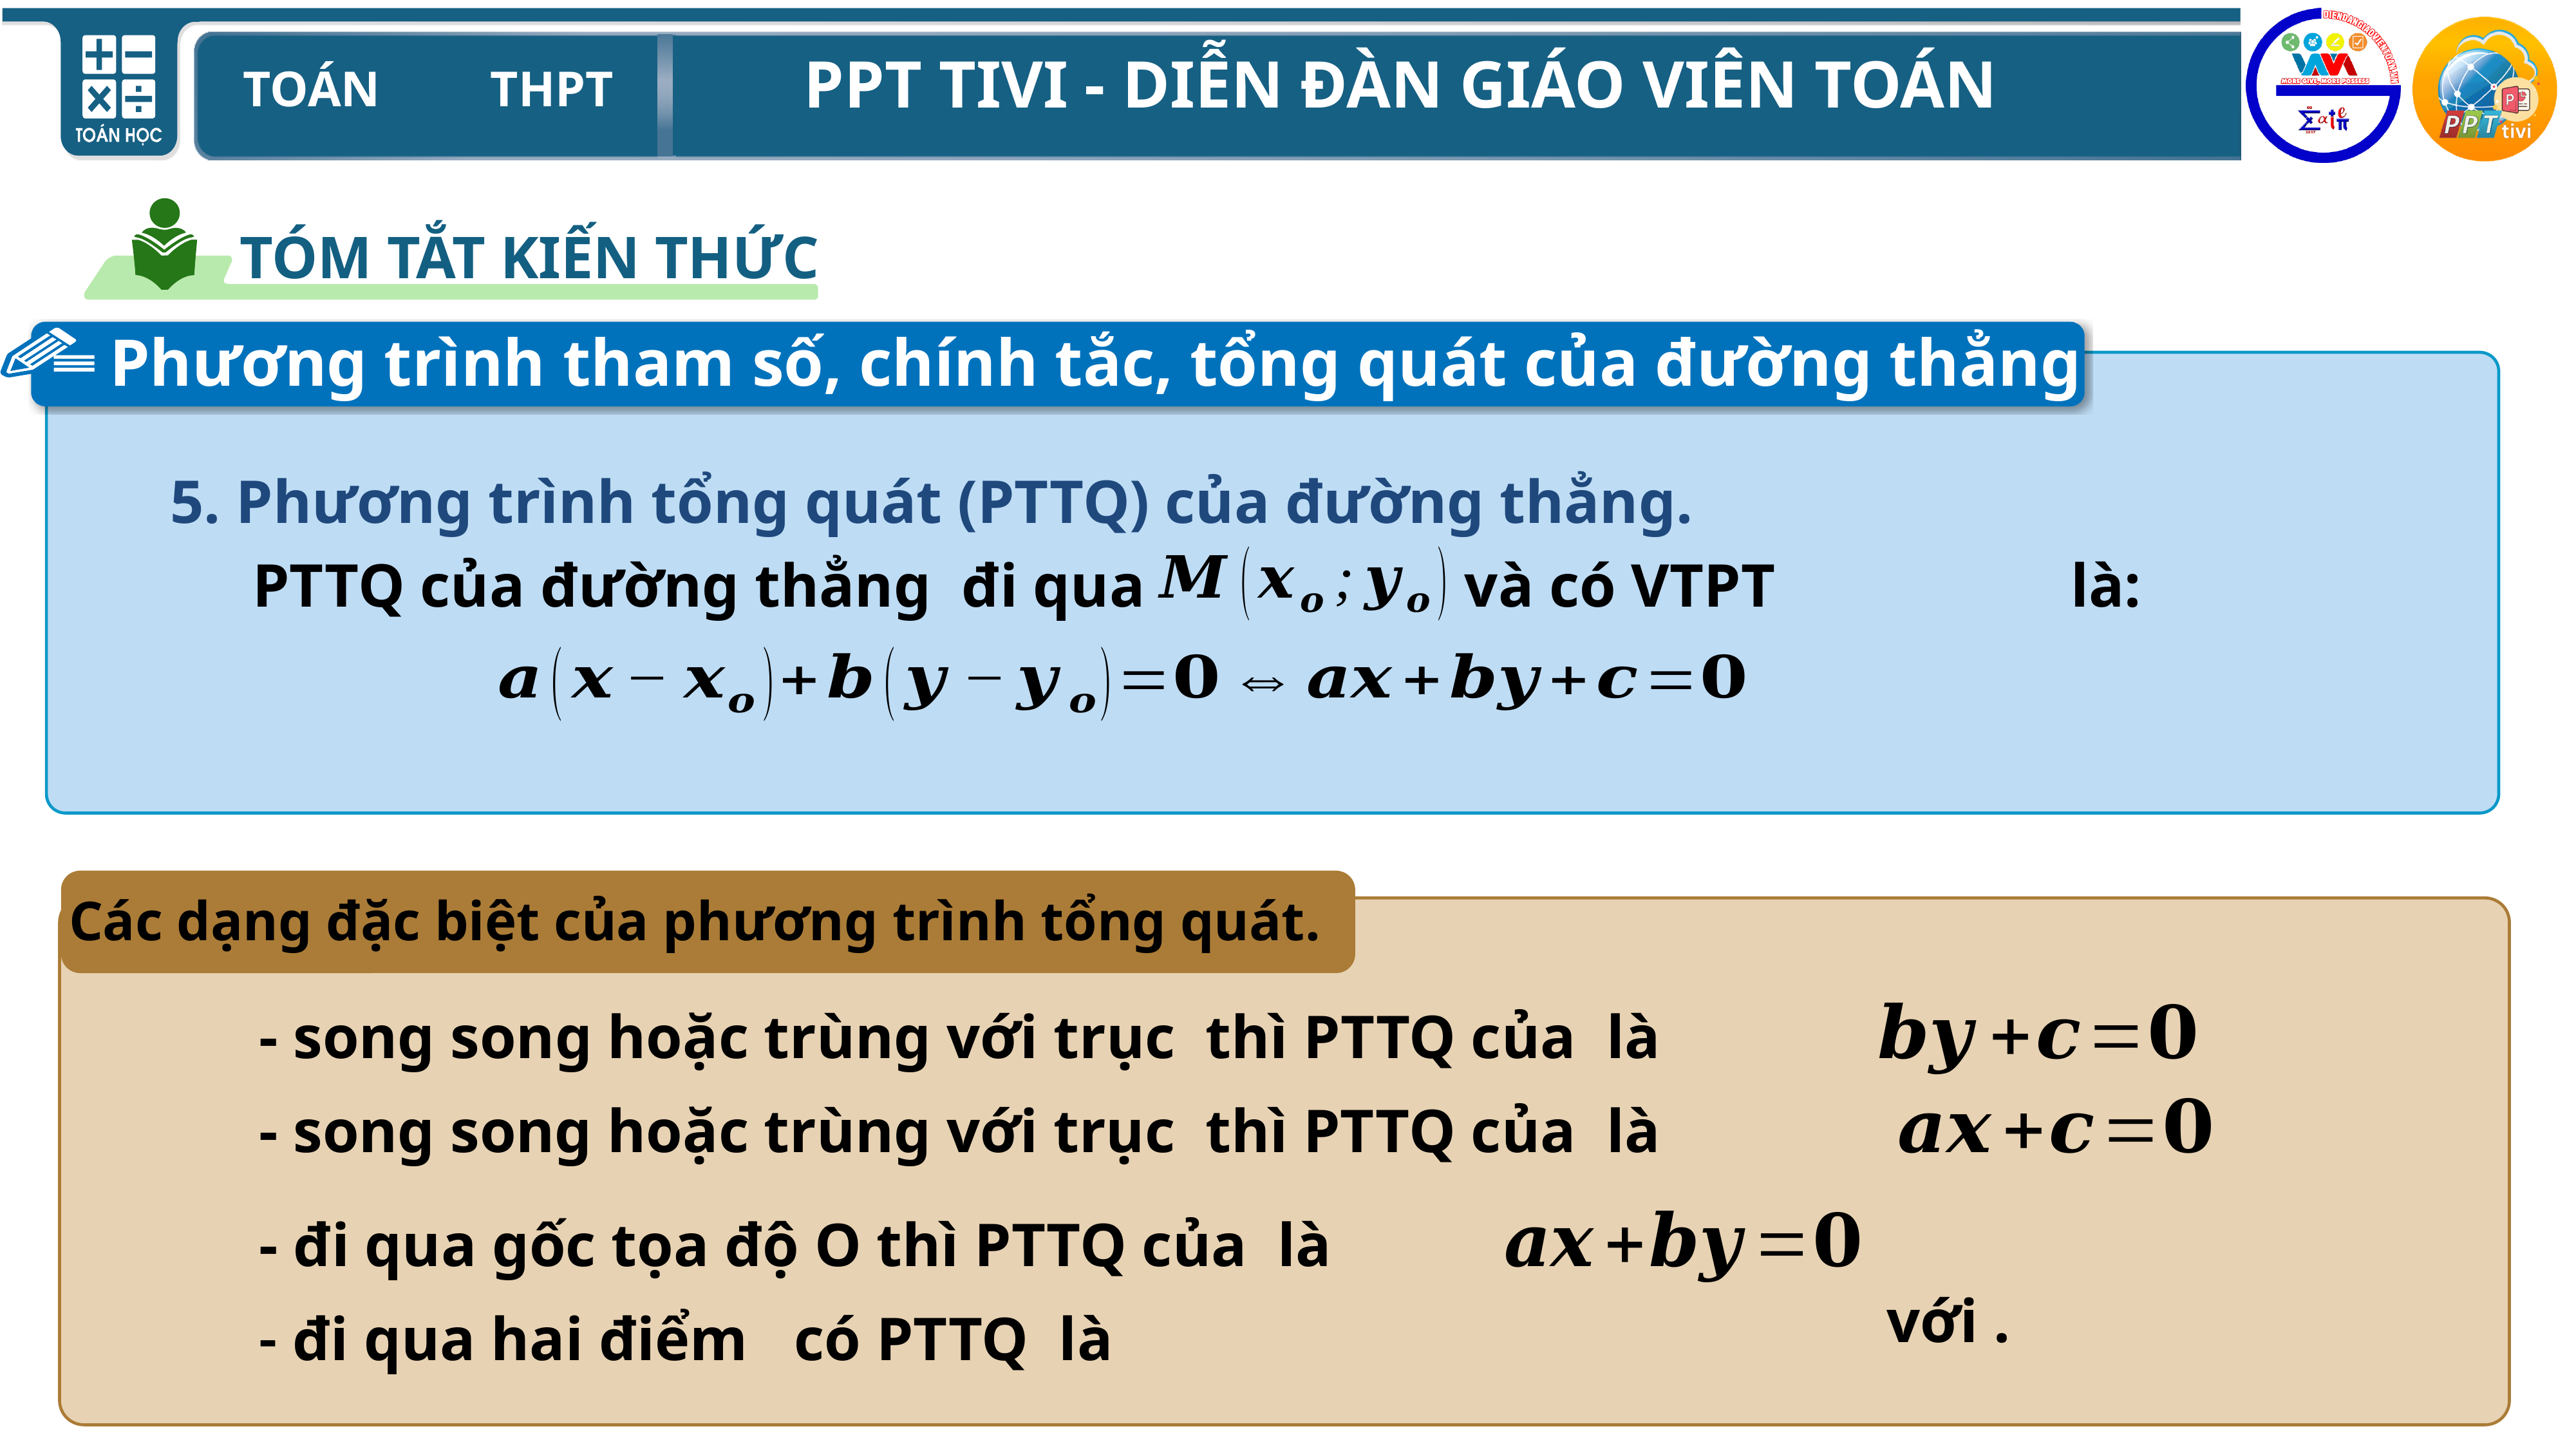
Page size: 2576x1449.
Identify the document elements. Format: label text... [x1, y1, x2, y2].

text_box 5. Phương trình tổng quát (PTTQ) của đường thẳng. [160, 454, 1763, 540]
text_box là: [2061, 542, 2151, 623]
picture [2, 22, 2241, 160]
text_box Phương trình tham số, chính tắc, tổng quát của đường thẳng [100, 317, 2356, 404]
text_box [59, 873, 2510, 1425]
picture [2246, 8, 2401, 163]
text_box [45, 350, 2501, 815]
text_box và có VTPT [1455, 542, 1785, 623]
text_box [0, 321, 2085, 407]
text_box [82, 198, 846, 300]
picture [2412, 16, 2557, 162]
